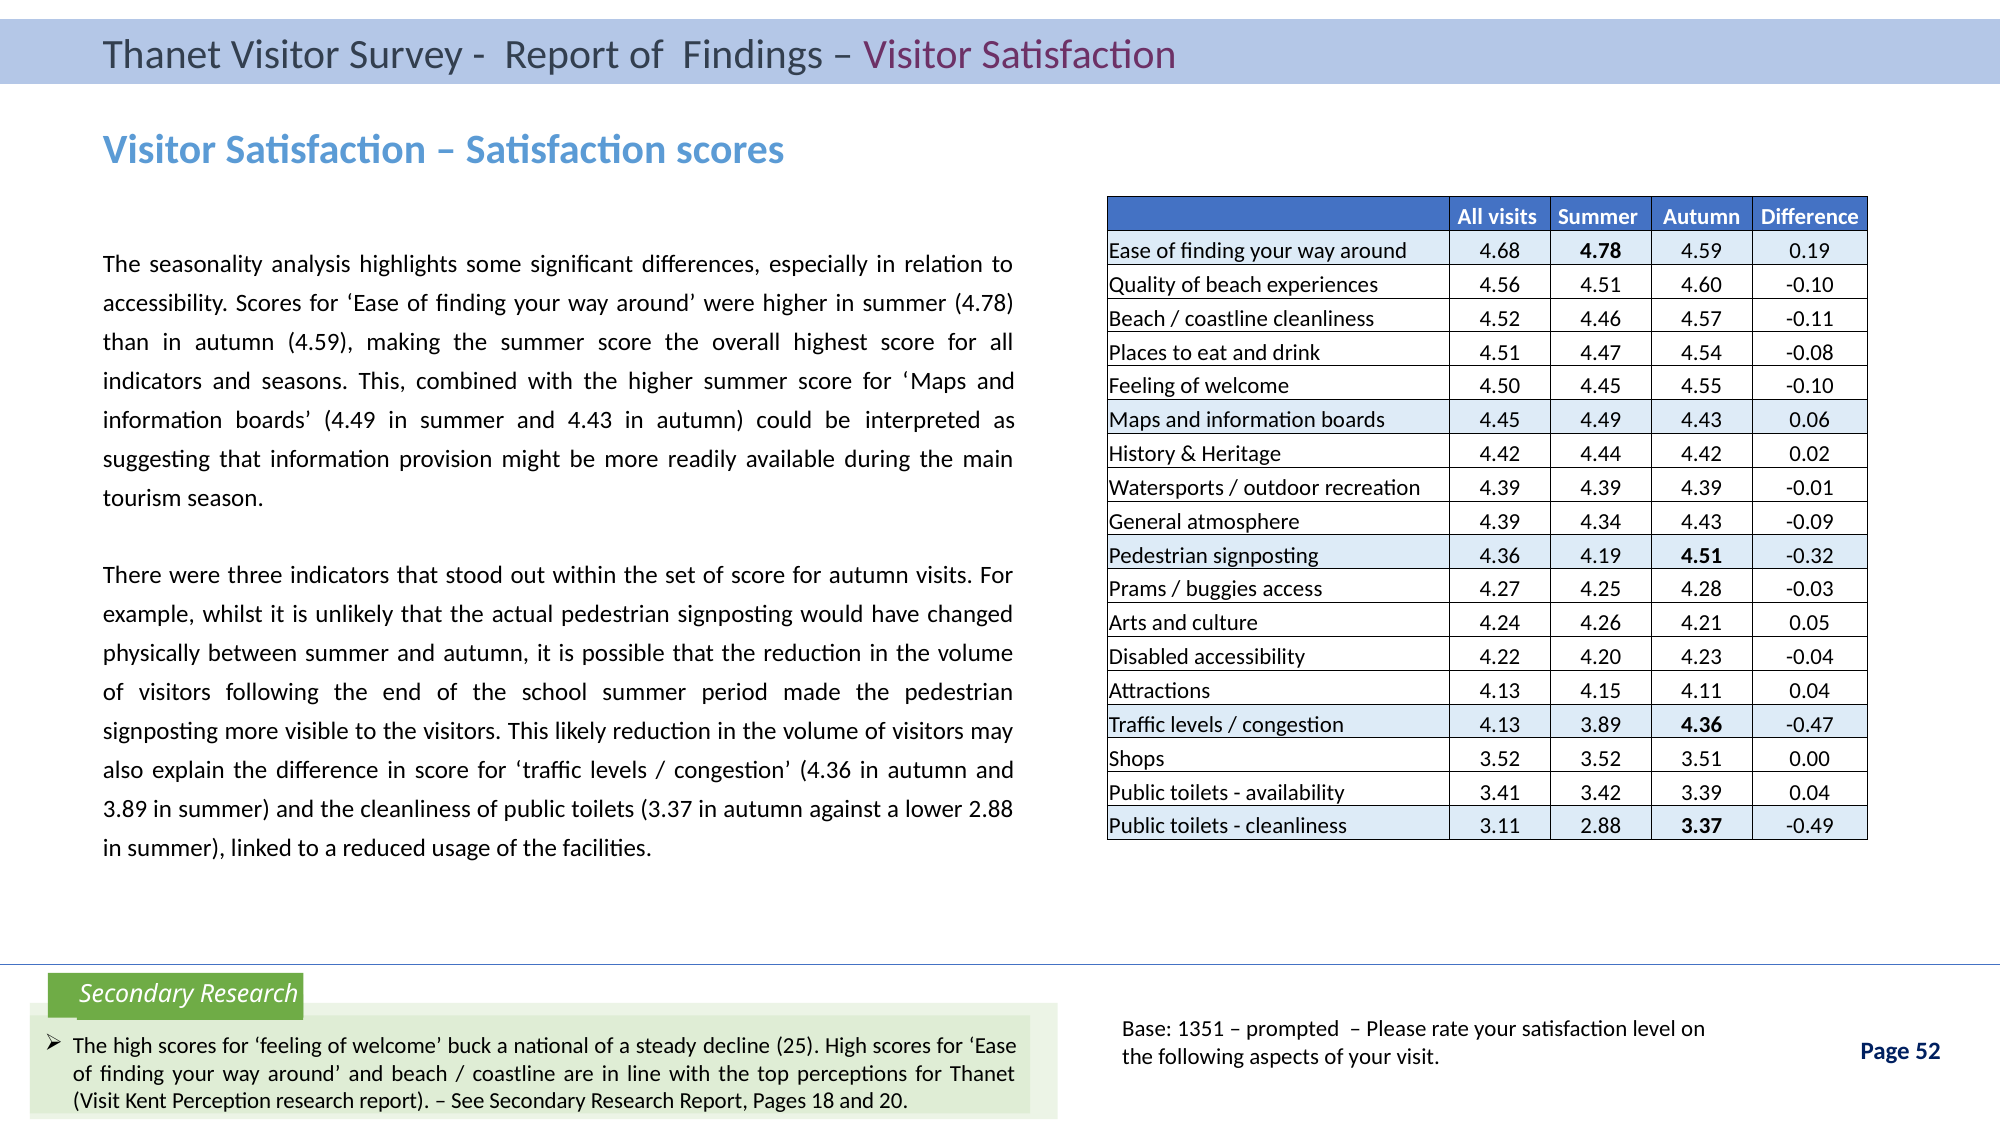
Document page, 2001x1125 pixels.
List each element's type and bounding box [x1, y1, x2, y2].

table_cell [1753, 400, 1867, 433]
table_cell [1753, 468, 1867, 501]
table_cell [1108, 502, 1449, 534]
table_cell [1450, 231, 1550, 264]
table_cell [1652, 265, 1752, 298]
table_cell [1450, 502, 1550, 534]
table_cell [1551, 705, 1651, 737]
table_cell [1450, 705, 1550, 737]
table_cell [1652, 705, 1752, 737]
table_header [1753, 197, 1867, 230]
table_cell [1652, 468, 1752, 501]
table_cell [1450, 738, 1550, 771]
table_header [1551, 197, 1651, 230]
table_cell [1652, 502, 1752, 534]
table_cell [1753, 366, 1867, 399]
table_cell [1551, 535, 1651, 568]
text_box [1107, 1006, 1725, 1077]
table_cell [1753, 299, 1867, 331]
table_cell [1652, 569, 1752, 602]
table_cell [1551, 671, 1651, 704]
table_cell [1652, 299, 1752, 331]
text_box [1845, 1026, 1956, 1072]
table_cell [1108, 265, 1449, 298]
text_box [88, 114, 1243, 179]
table_cell [1450, 637, 1550, 670]
table_cell [1551, 265, 1651, 298]
table_cell [1652, 366, 1752, 399]
table_cell [1108, 637, 1449, 670]
table_cell [1652, 806, 1752, 839]
table_cell [1450, 603, 1550, 636]
table_cell [1652, 535, 1752, 568]
table_cell [1108, 332, 1449, 365]
table_cell [1551, 806, 1651, 839]
table_cell [1450, 806, 1550, 839]
table_cell [1450, 569, 1550, 602]
table_header [1450, 197, 1550, 230]
table_cell [1652, 231, 1752, 264]
table_cell [1551, 366, 1651, 399]
table_cell [1450, 299, 1550, 331]
table_cell [1753, 772, 1867, 805]
table_cell [1108, 231, 1449, 264]
table_cell [1108, 400, 1449, 433]
table_cell [1108, 468, 1449, 501]
table_header [1108, 197, 1449, 230]
table_cell [1108, 603, 1449, 636]
table_cell [1108, 806, 1449, 839]
table_cell [1108, 299, 1449, 331]
table_cell [1551, 738, 1651, 771]
text_box [29, 972, 1058, 1120]
table_cell [1108, 705, 1449, 737]
table_cell [1551, 468, 1651, 501]
table_cell [1551, 502, 1651, 534]
table_cell [1652, 738, 1752, 771]
table_cell [1551, 637, 1651, 670]
text_box [0, 19, 2000, 84]
table_cell [1450, 468, 1550, 501]
table_cell [1450, 772, 1550, 805]
table_cell [1753, 603, 1867, 636]
table_cell [1551, 231, 1651, 264]
table_cell [1753, 434, 1867, 467]
table_cell [1108, 535, 1449, 568]
table_cell [1652, 400, 1752, 433]
table_cell [1108, 434, 1449, 467]
table_cell [1753, 738, 1867, 771]
table_cell [1551, 434, 1651, 467]
text_box [88, 231, 1031, 947]
table_cell [1753, 637, 1867, 670]
table_cell [1551, 569, 1651, 602]
table_cell [1753, 265, 1867, 298]
table_cell [1551, 772, 1651, 805]
table_cell [1551, 400, 1651, 433]
table_cell [1450, 366, 1550, 399]
table_cell [1108, 738, 1449, 771]
table_header [1652, 197, 1752, 230]
table_cell [1753, 671, 1867, 704]
table_cell [1652, 603, 1752, 636]
table_cell [1652, 671, 1752, 704]
table_cell [1652, 772, 1752, 805]
table_cell [1450, 332, 1550, 365]
table_cell [1753, 332, 1867, 365]
table_cell [1551, 603, 1651, 636]
table_cell [1551, 332, 1651, 365]
table_cell [1450, 671, 1550, 704]
table_cell [1753, 502, 1867, 534]
table_cell [1652, 434, 1752, 467]
table_cell [1108, 569, 1449, 602]
table_cell [1753, 535, 1867, 568]
table_cell [1108, 671, 1449, 704]
table_cell [1753, 231, 1867, 264]
table_cell [1753, 806, 1867, 839]
table_cell [1450, 434, 1550, 467]
table_cell [1450, 535, 1550, 568]
table_cell [1753, 705, 1867, 737]
table_cell [1108, 772, 1449, 805]
table_cell [1450, 265, 1550, 298]
table_cell [1652, 332, 1752, 365]
table_cell [1108, 366, 1449, 399]
table_cell [1652, 637, 1752, 670]
table_cell [1753, 569, 1867, 602]
table_cell [1450, 400, 1550, 433]
table_cell [1551, 299, 1651, 331]
